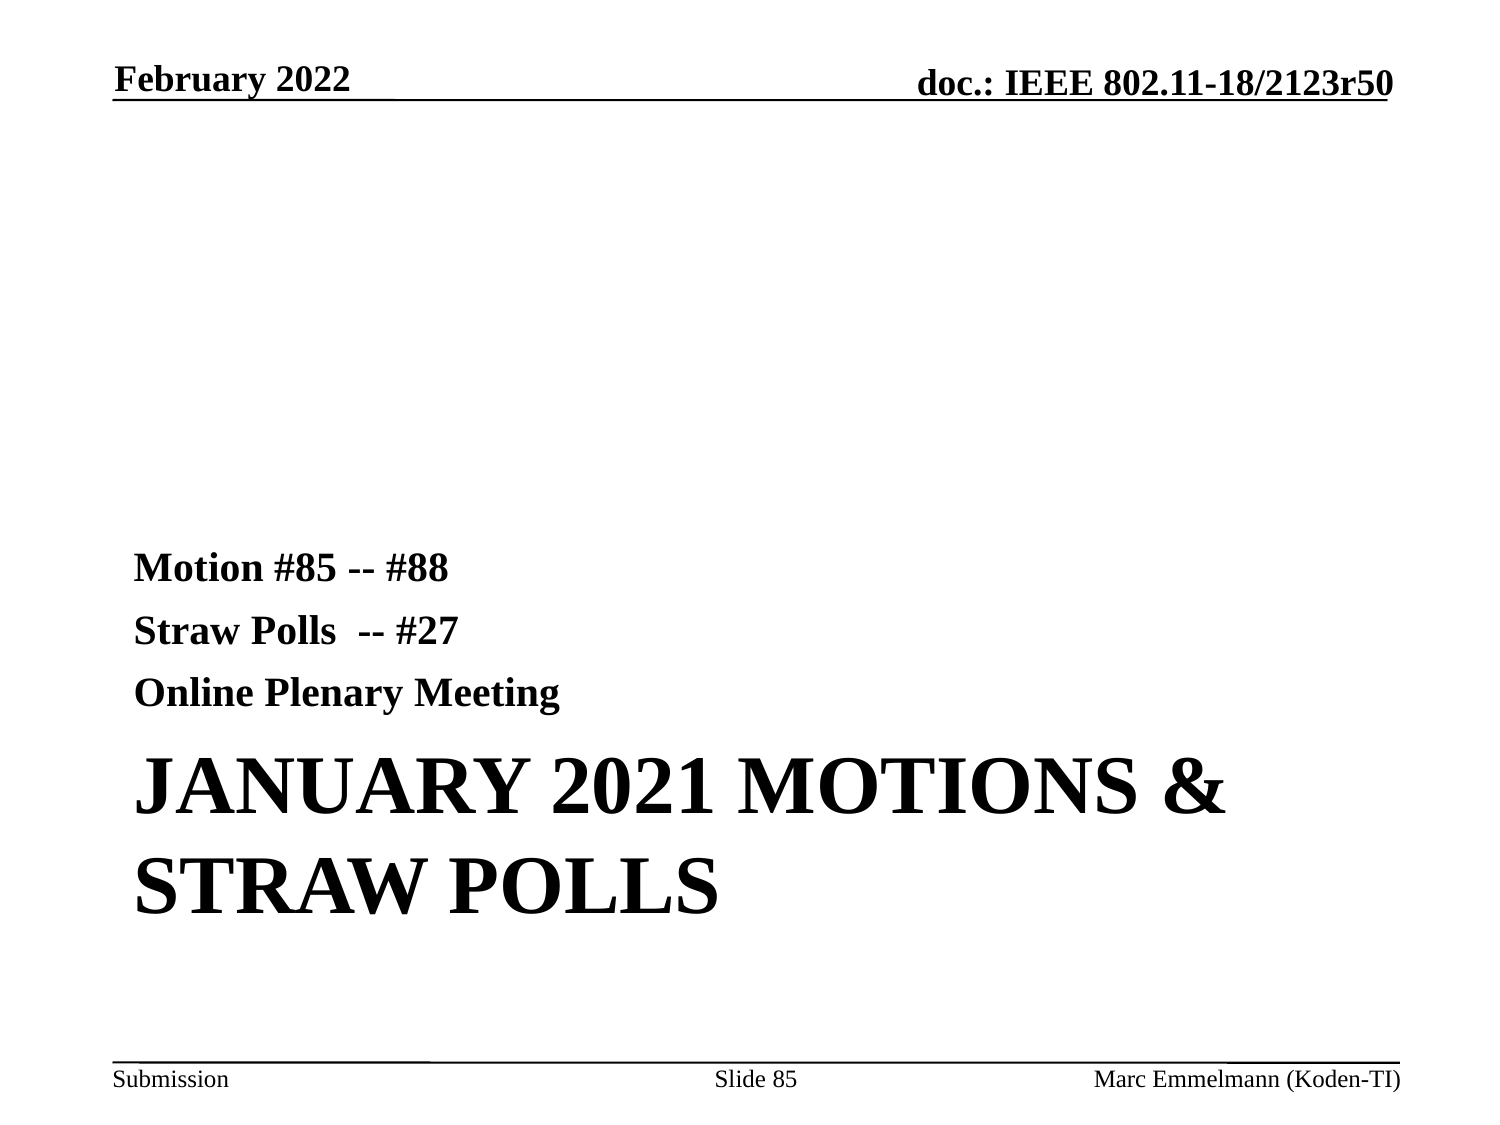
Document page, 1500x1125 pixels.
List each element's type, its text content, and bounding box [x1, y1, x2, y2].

slide_number Slide 85 [712, 1061, 800, 1123]
footer Marc Emmelmann (Koden-TI) [878, 1061, 1402, 1093]
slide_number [114, 54, 423, 100]
list Motion #85 -- #88 Straw Polls -- #27 Online Plenary Meeting [118, 476, 1394, 724]
title January 2021 Motions & Straw Polls [118, 724, 1394, 947]
